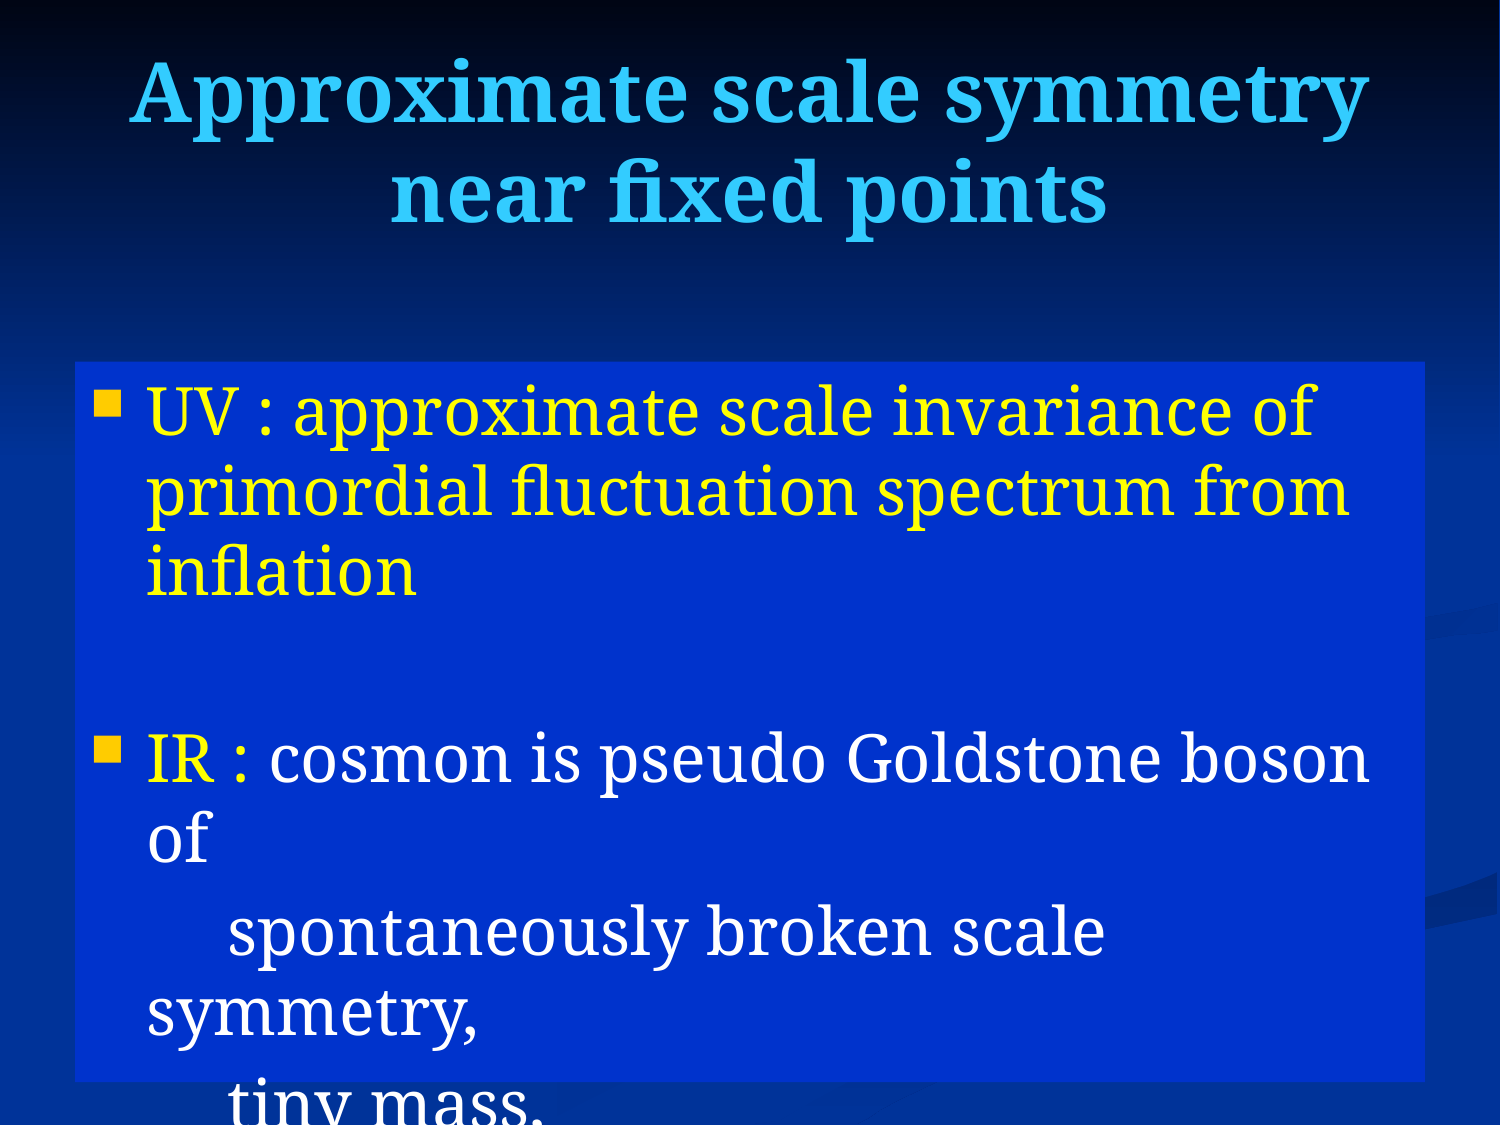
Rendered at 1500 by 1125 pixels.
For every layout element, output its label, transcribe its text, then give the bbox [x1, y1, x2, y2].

title Approximate scale symmetry near fixed points [74, 44, 1426, 233]
list UV : approximate scale invariance of primordial fluctuation spectrum from inflation IR : cosmon is pseudo Goldstone boson of spontaneously broken scale symmetry, tiny mass, responsible for dynamical Dark Energy [74, 361, 1426, 1083]
